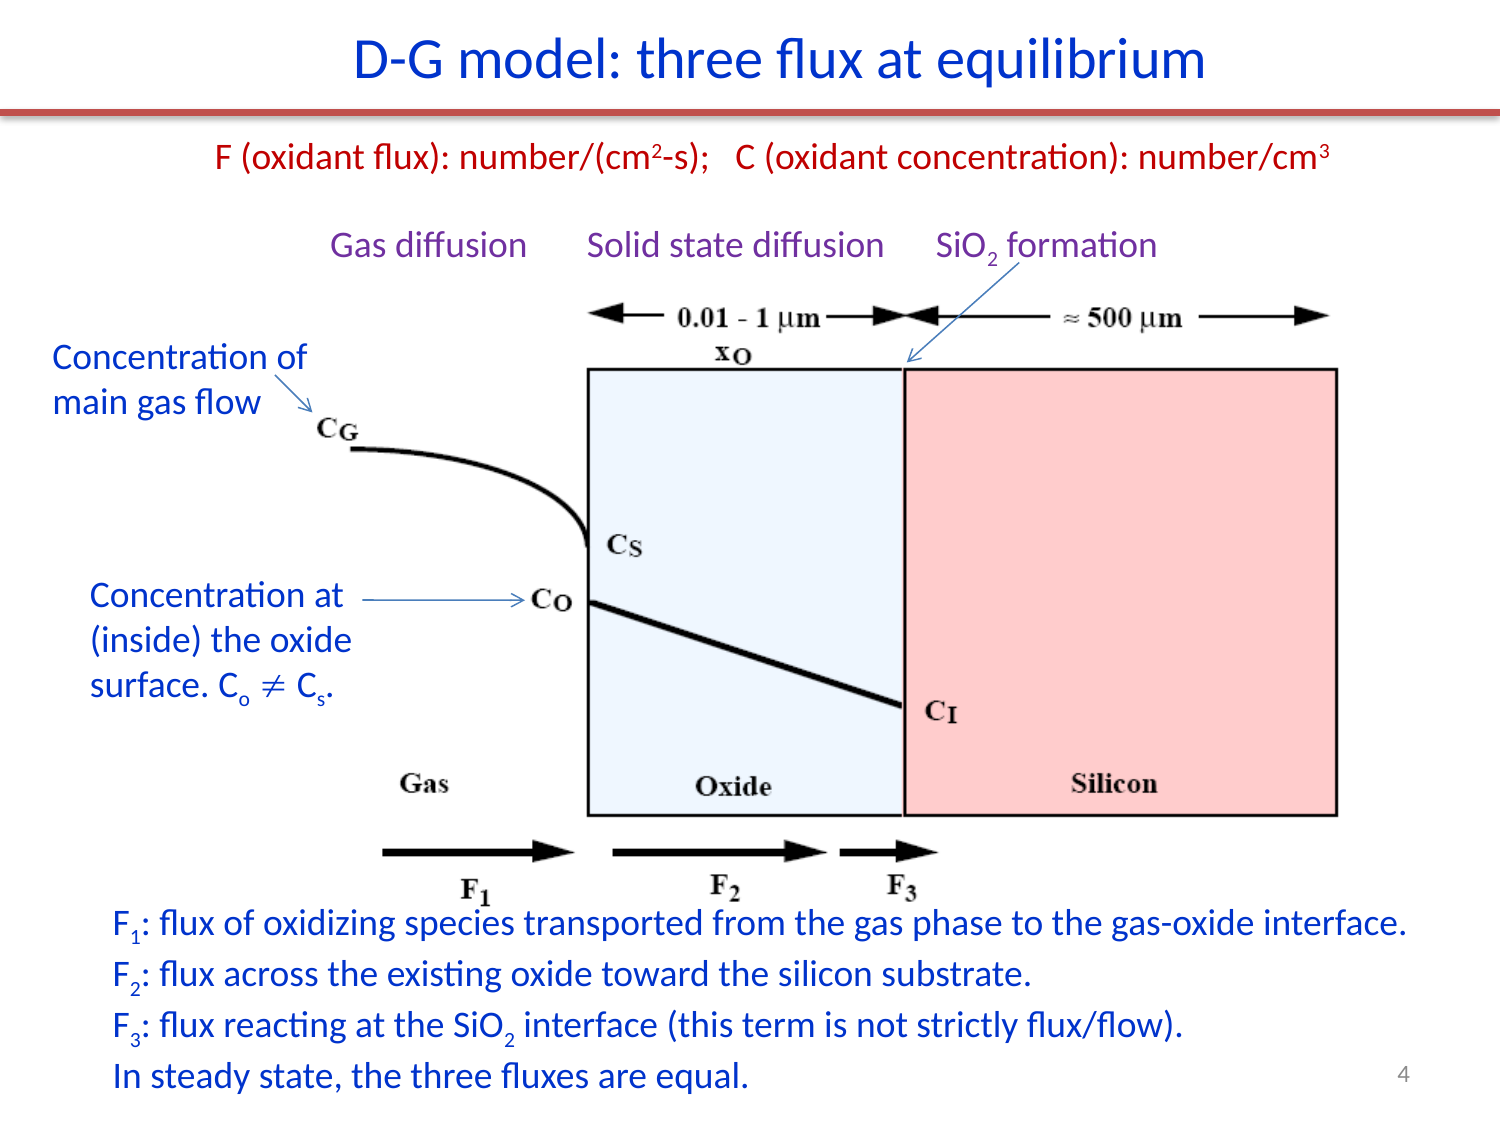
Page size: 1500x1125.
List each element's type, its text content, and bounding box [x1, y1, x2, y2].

slide_number 4 [1074, 1042, 1425, 1103]
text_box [906, 262, 1020, 363]
text_box Concentration at (inside) the oxide surface. Co  Cs. [74, 562, 263, 719]
text_box Concentration of main gas flow [37, 324, 263, 430]
text_box Gas diffusion Solid state diffusion SiO2 formation [315, 212, 1174, 279]
text_box F (oxidant flux): number/(cm2-s); C (oxidant concentration): number/cm3 [200, 124, 1363, 185]
picture [268, 284, 1351, 913]
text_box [274, 374, 313, 413]
text_box D-G model: three flux at equilibrium [339, 12, 1223, 98]
text_box F1: flux of oxidizing species transported from the gas phase to the gas-oxide interface. F2: flux across the existing oxide toward the silicon substrate. F3: flux reacting at the SiO2 interface (this term is not strictly flux/flow). In steady state, the three fluxes are equal. [97, 890, 1425, 1104]
